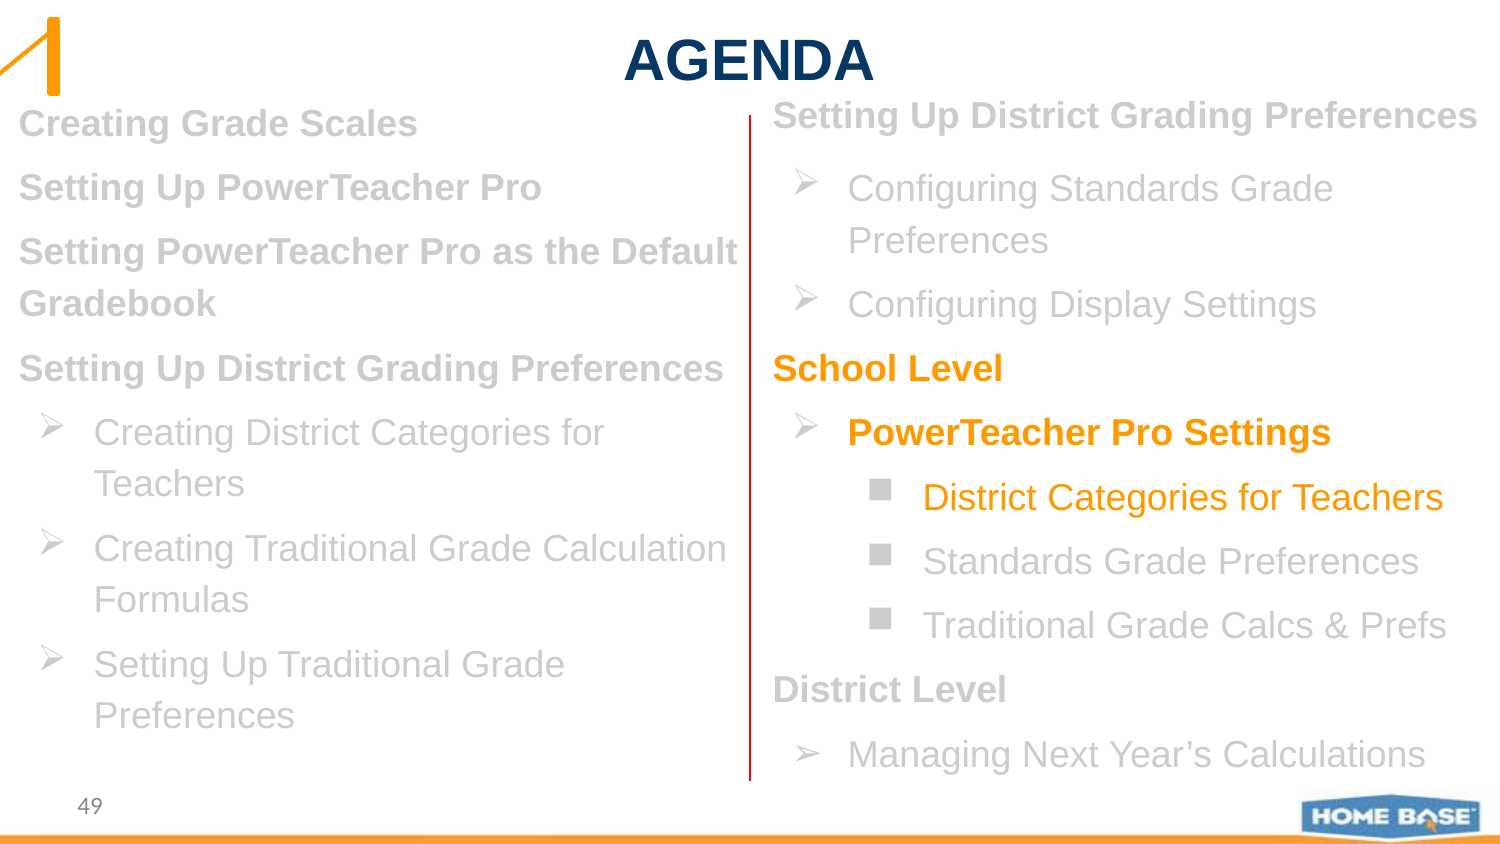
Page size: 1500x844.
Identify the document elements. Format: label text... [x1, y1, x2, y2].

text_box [3, 76, 1495, 794]
title AGENDA [0, 19, 1500, 96]
picture [0, 790, 1500, 844]
